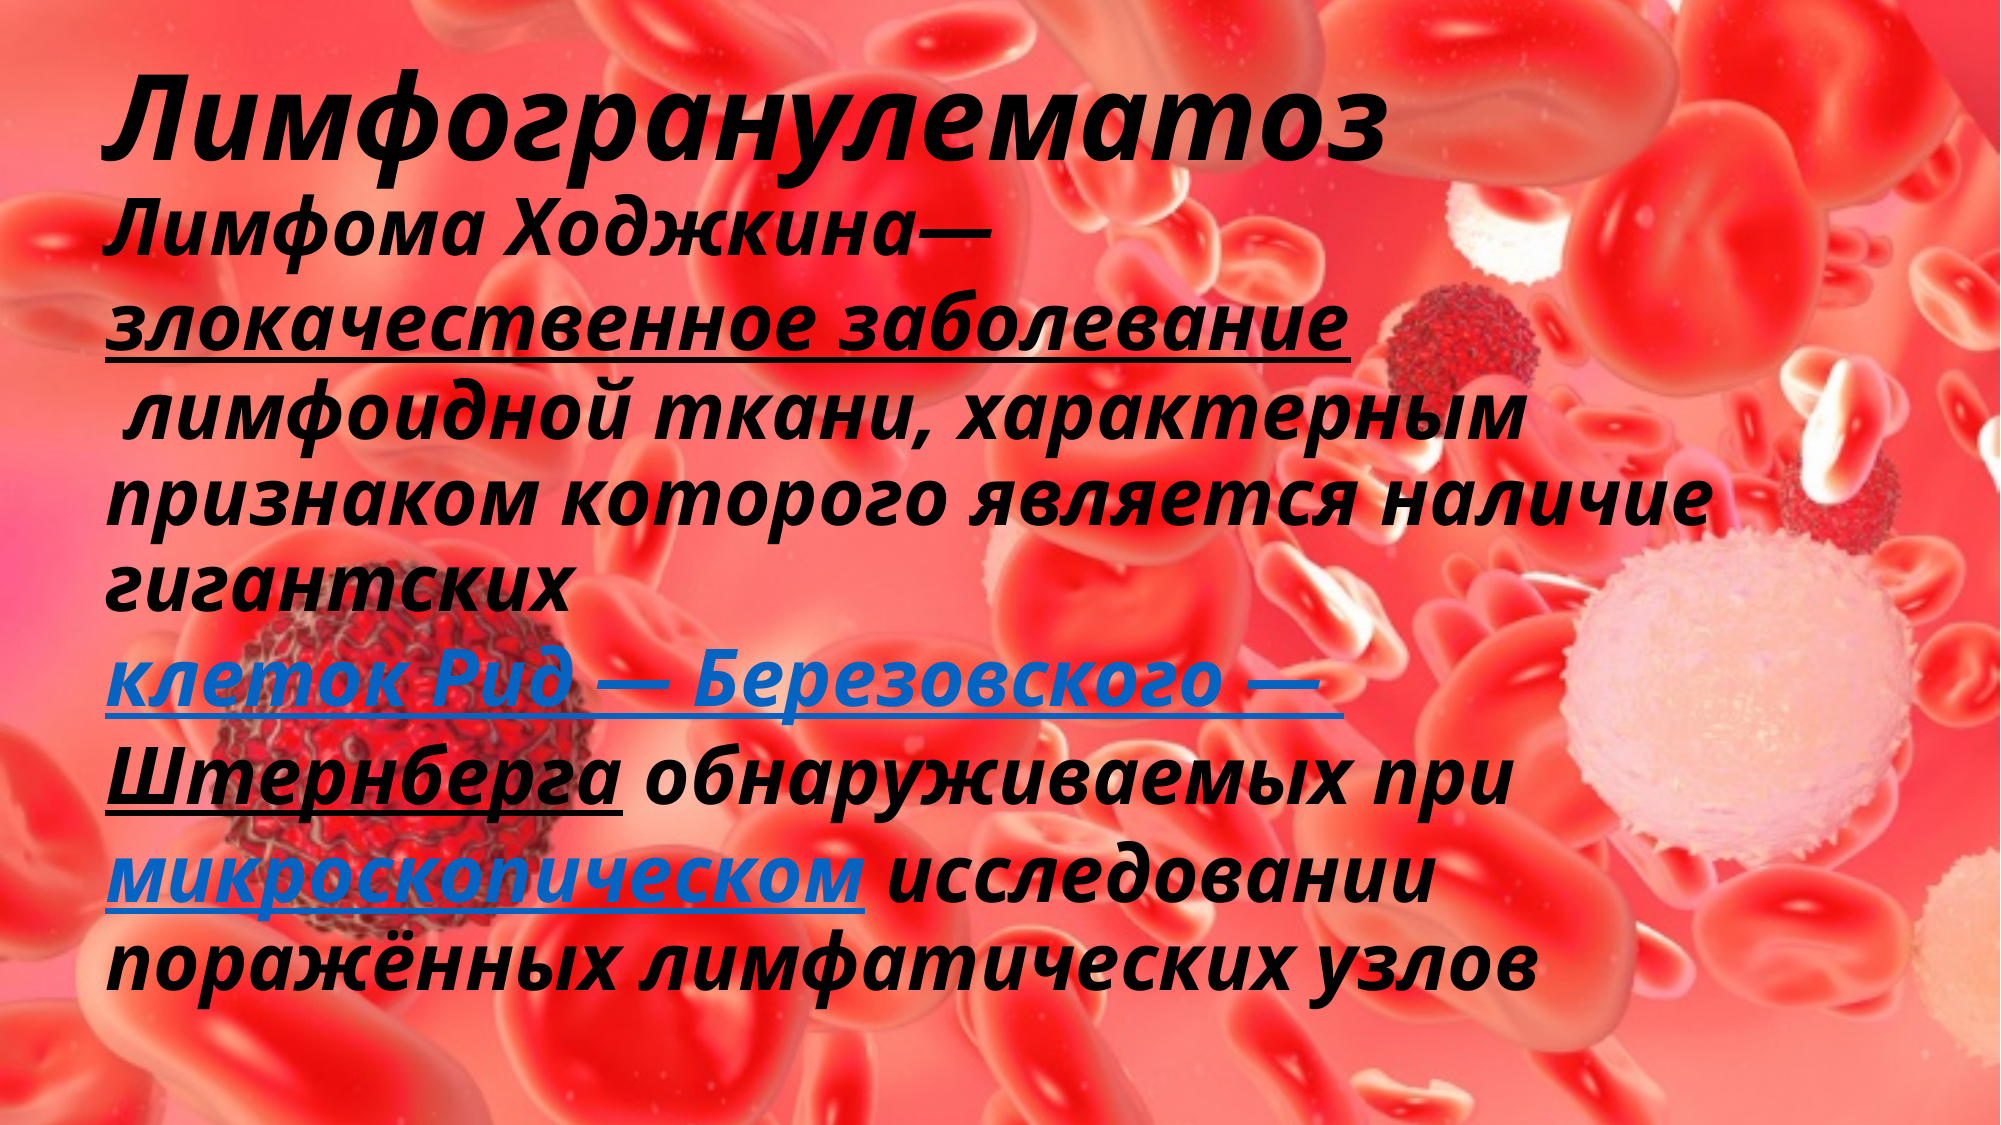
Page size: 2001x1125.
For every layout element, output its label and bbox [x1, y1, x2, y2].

list [0, 0, 2000, 1125]
